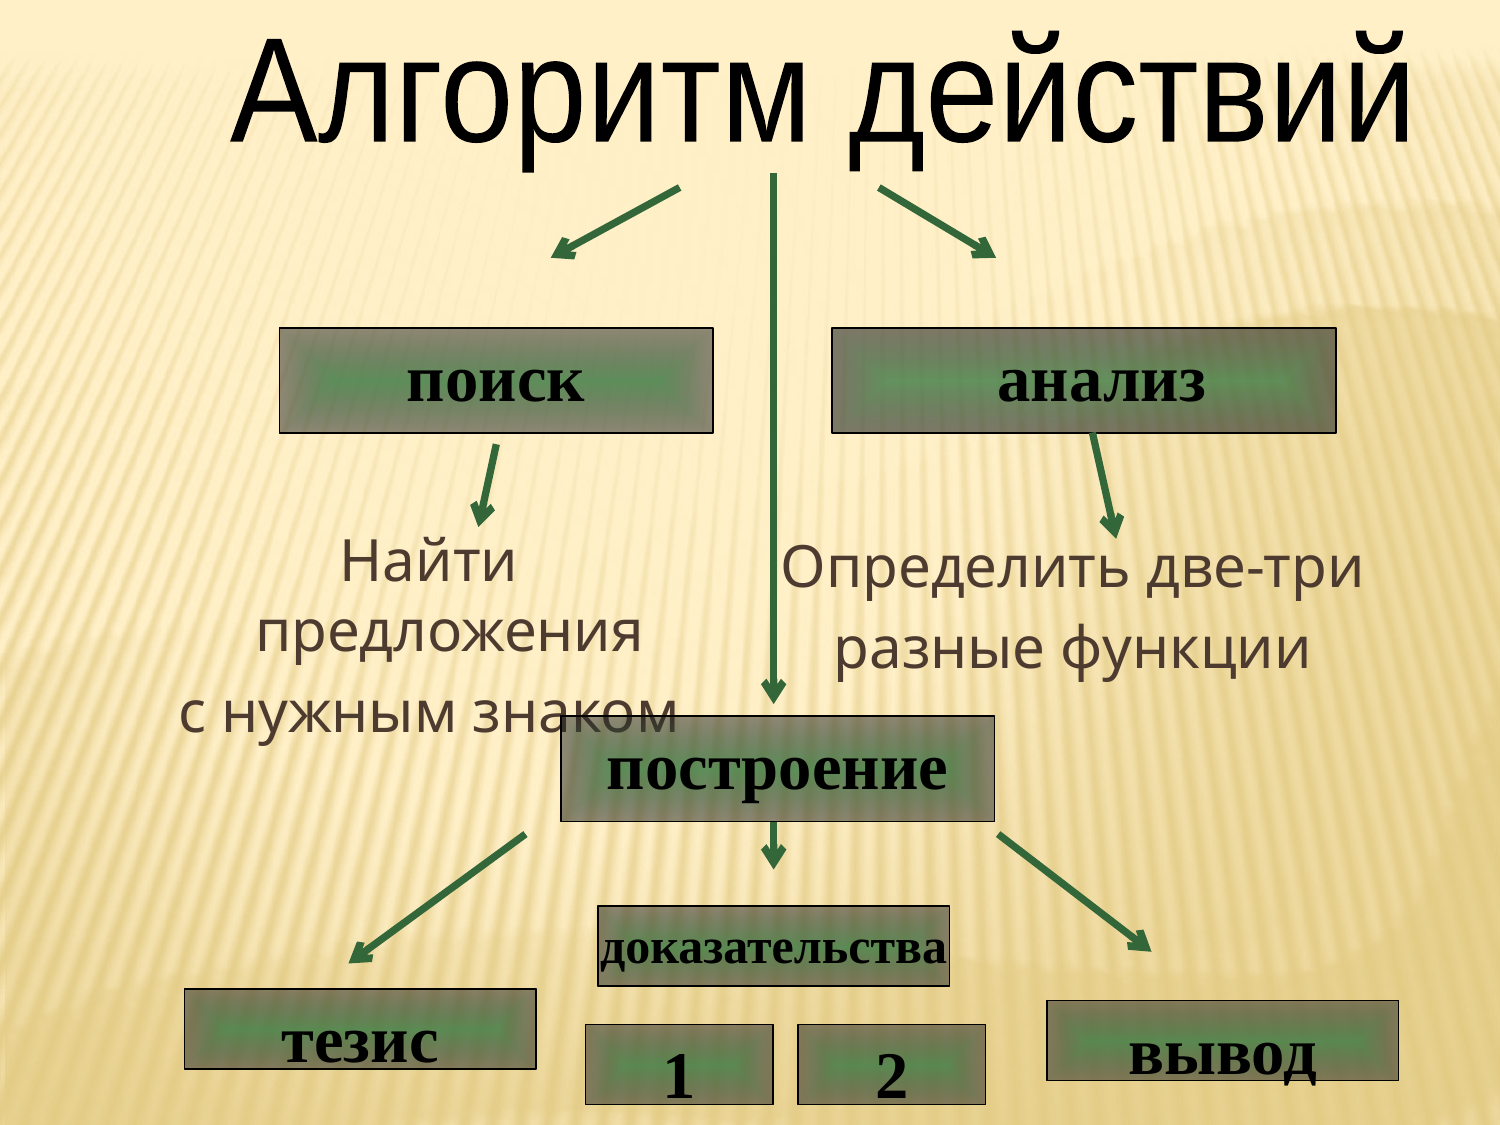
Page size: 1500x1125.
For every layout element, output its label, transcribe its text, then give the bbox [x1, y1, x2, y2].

text_box вывод [1046, 1000, 1399, 1081]
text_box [550, 187, 680, 259]
text_box построение [560, 715, 995, 822]
text_box 2 [797, 1024, 986, 1105]
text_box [348, 833, 526, 964]
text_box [997, 833, 1152, 953]
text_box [1092, 432, 1117, 540]
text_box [878, 187, 997, 259]
text_box анализ [832, 327, 1336, 434]
text_box 1 [585, 1024, 773, 1105]
text_box тезис [184, 988, 537, 1069]
list Определить две-три разные функции [737, 521, 1409, 717]
text_box доказательства [597, 906, 950, 987]
list Найти предложения с нужным знаком [123, 515, 735, 729]
text_box поиск [279, 327, 713, 434]
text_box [478, 443, 497, 528]
